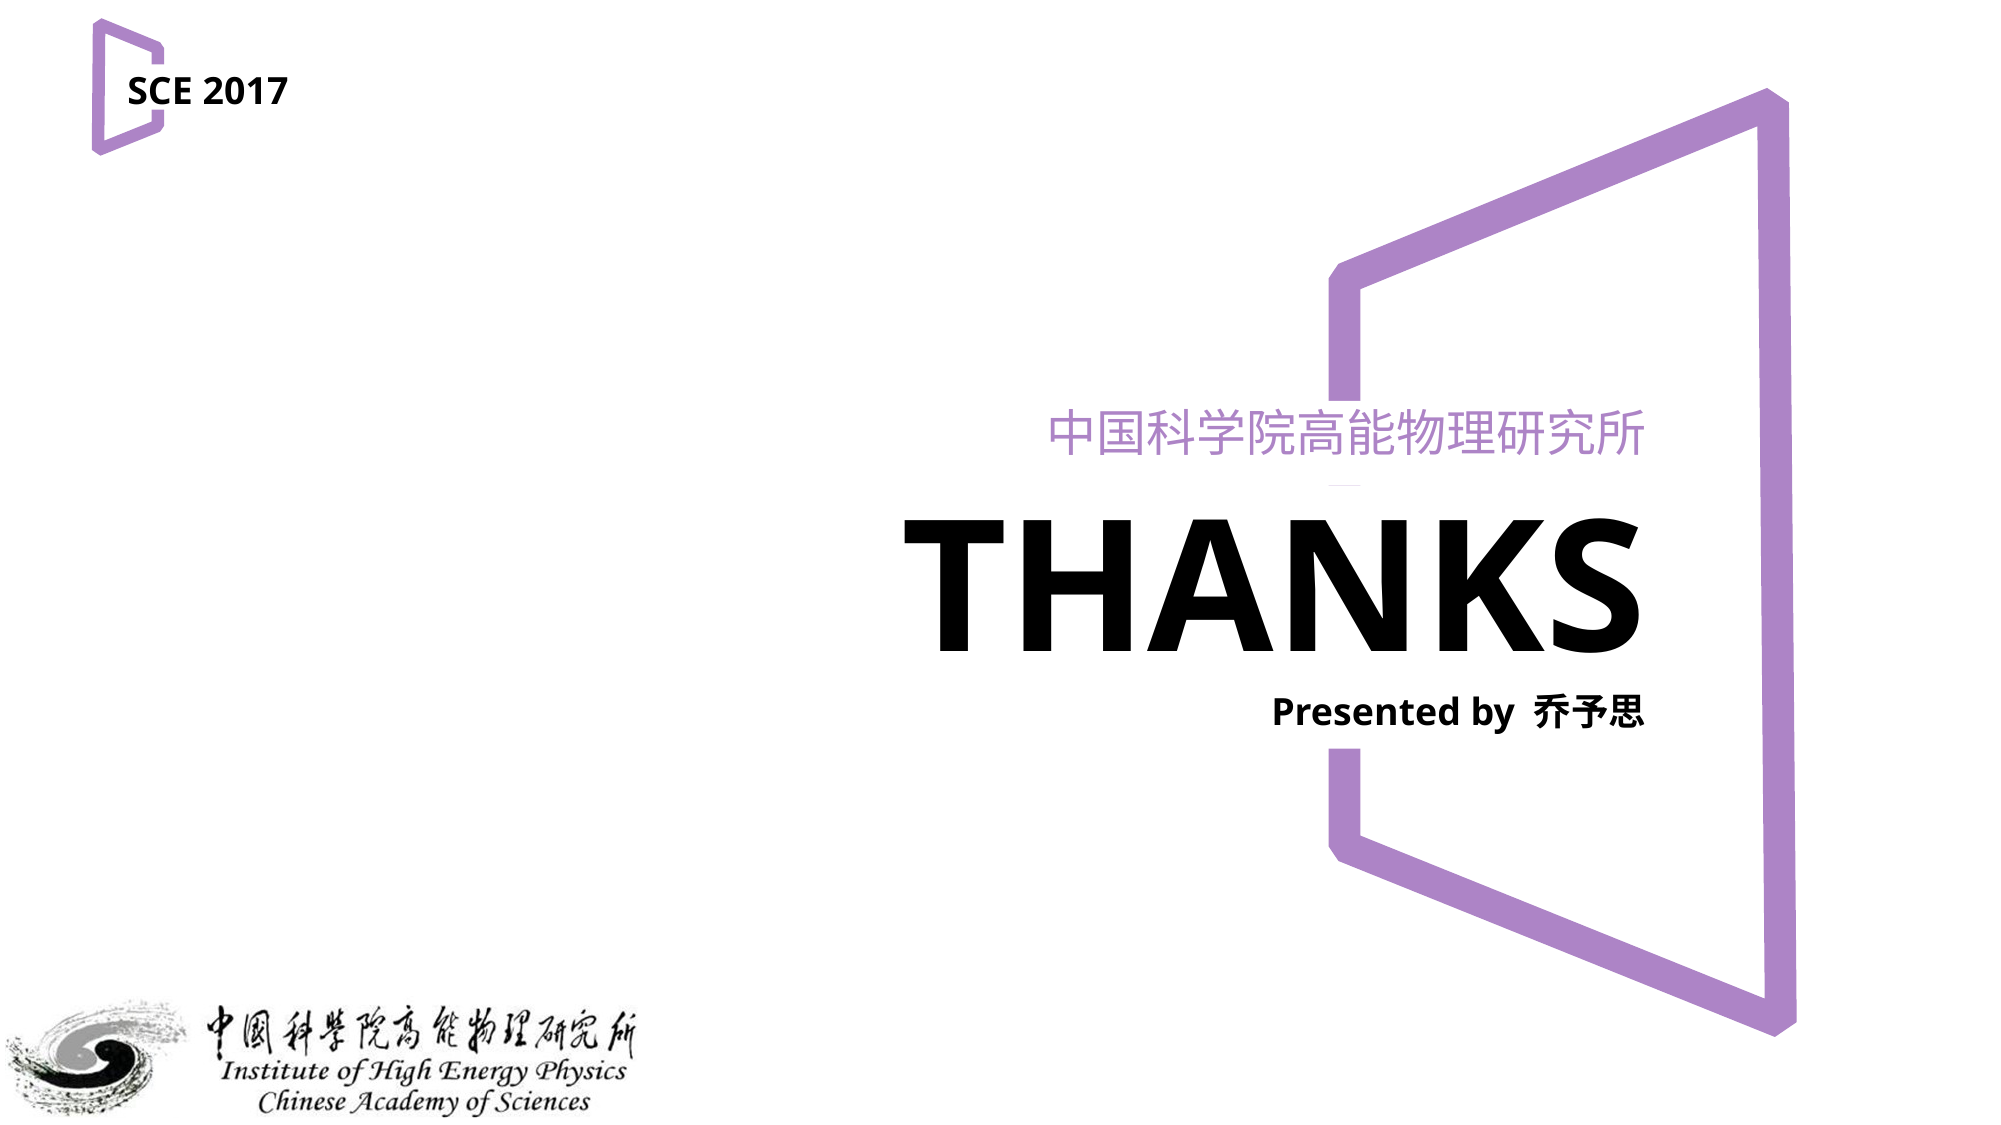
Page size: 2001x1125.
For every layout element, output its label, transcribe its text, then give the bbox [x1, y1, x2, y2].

list SCE 2017 [112, 64, 698, 110]
picture [5, 996, 647, 1118]
list Presented by 乔予思 [481, 686, 1662, 749]
list THANKS [481, 486, 1662, 686]
list 中国科学院高能物理研究所 [481, 400, 1662, 486]
